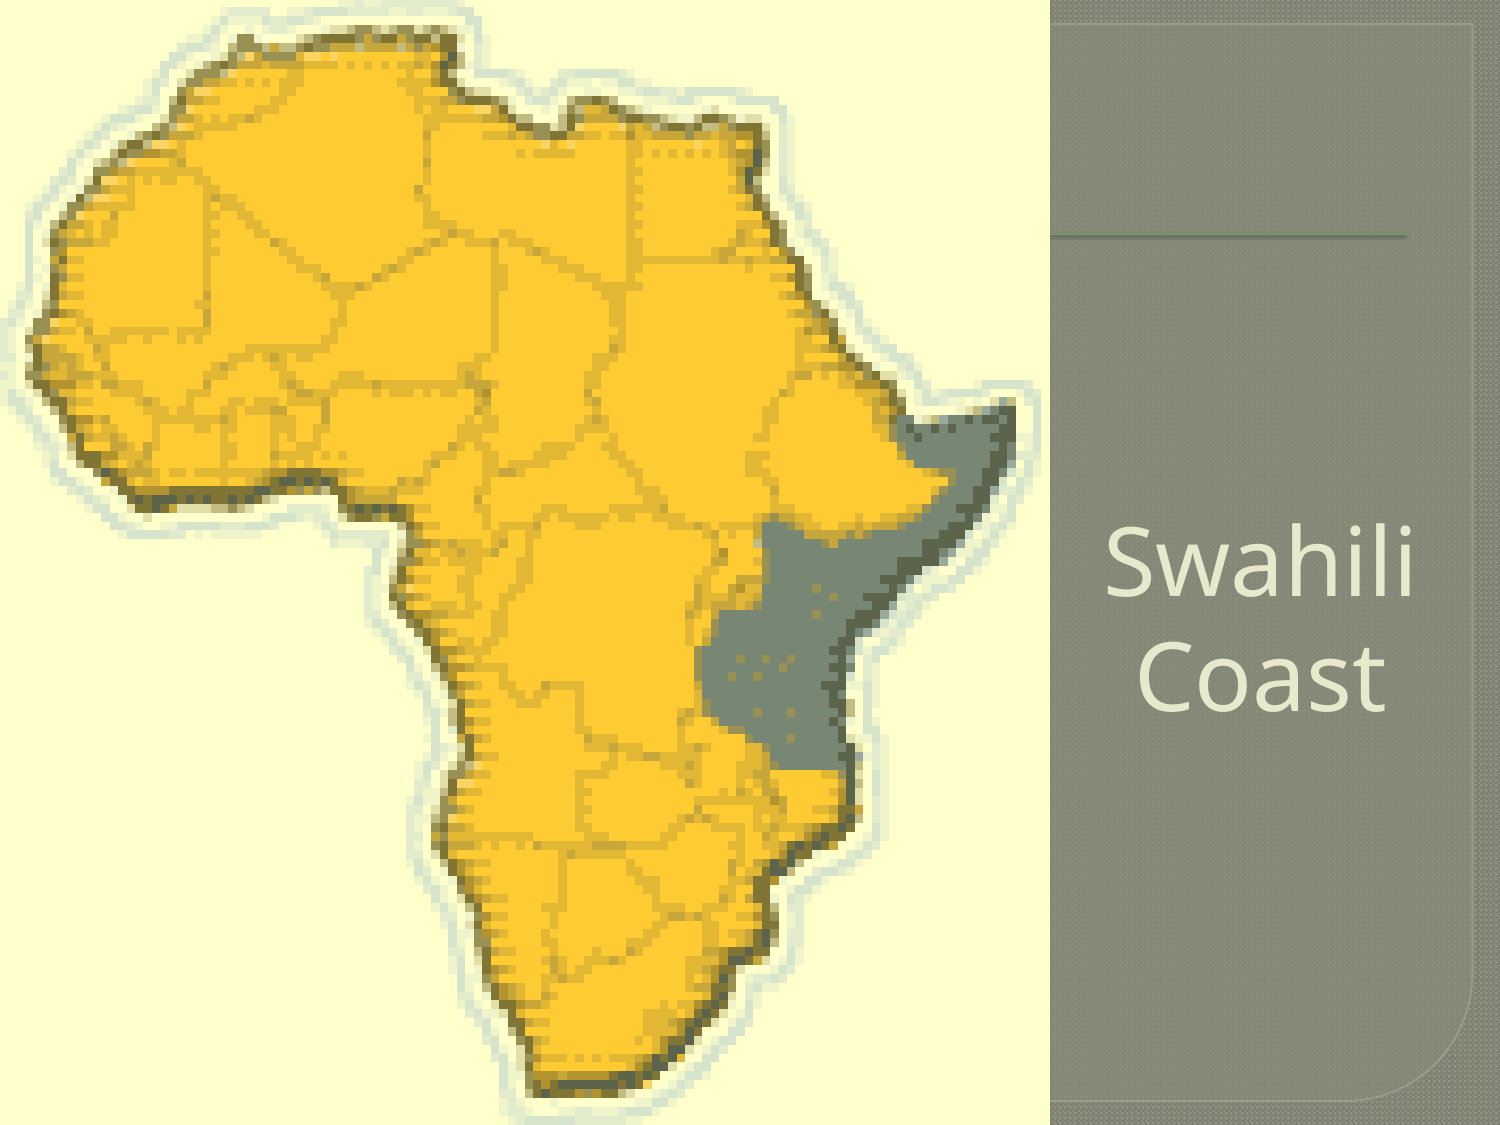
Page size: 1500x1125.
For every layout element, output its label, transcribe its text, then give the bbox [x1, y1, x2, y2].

picture [0, 0, 1051, 1125]
title Swahili Coast [1055, 87, 1463, 738]
